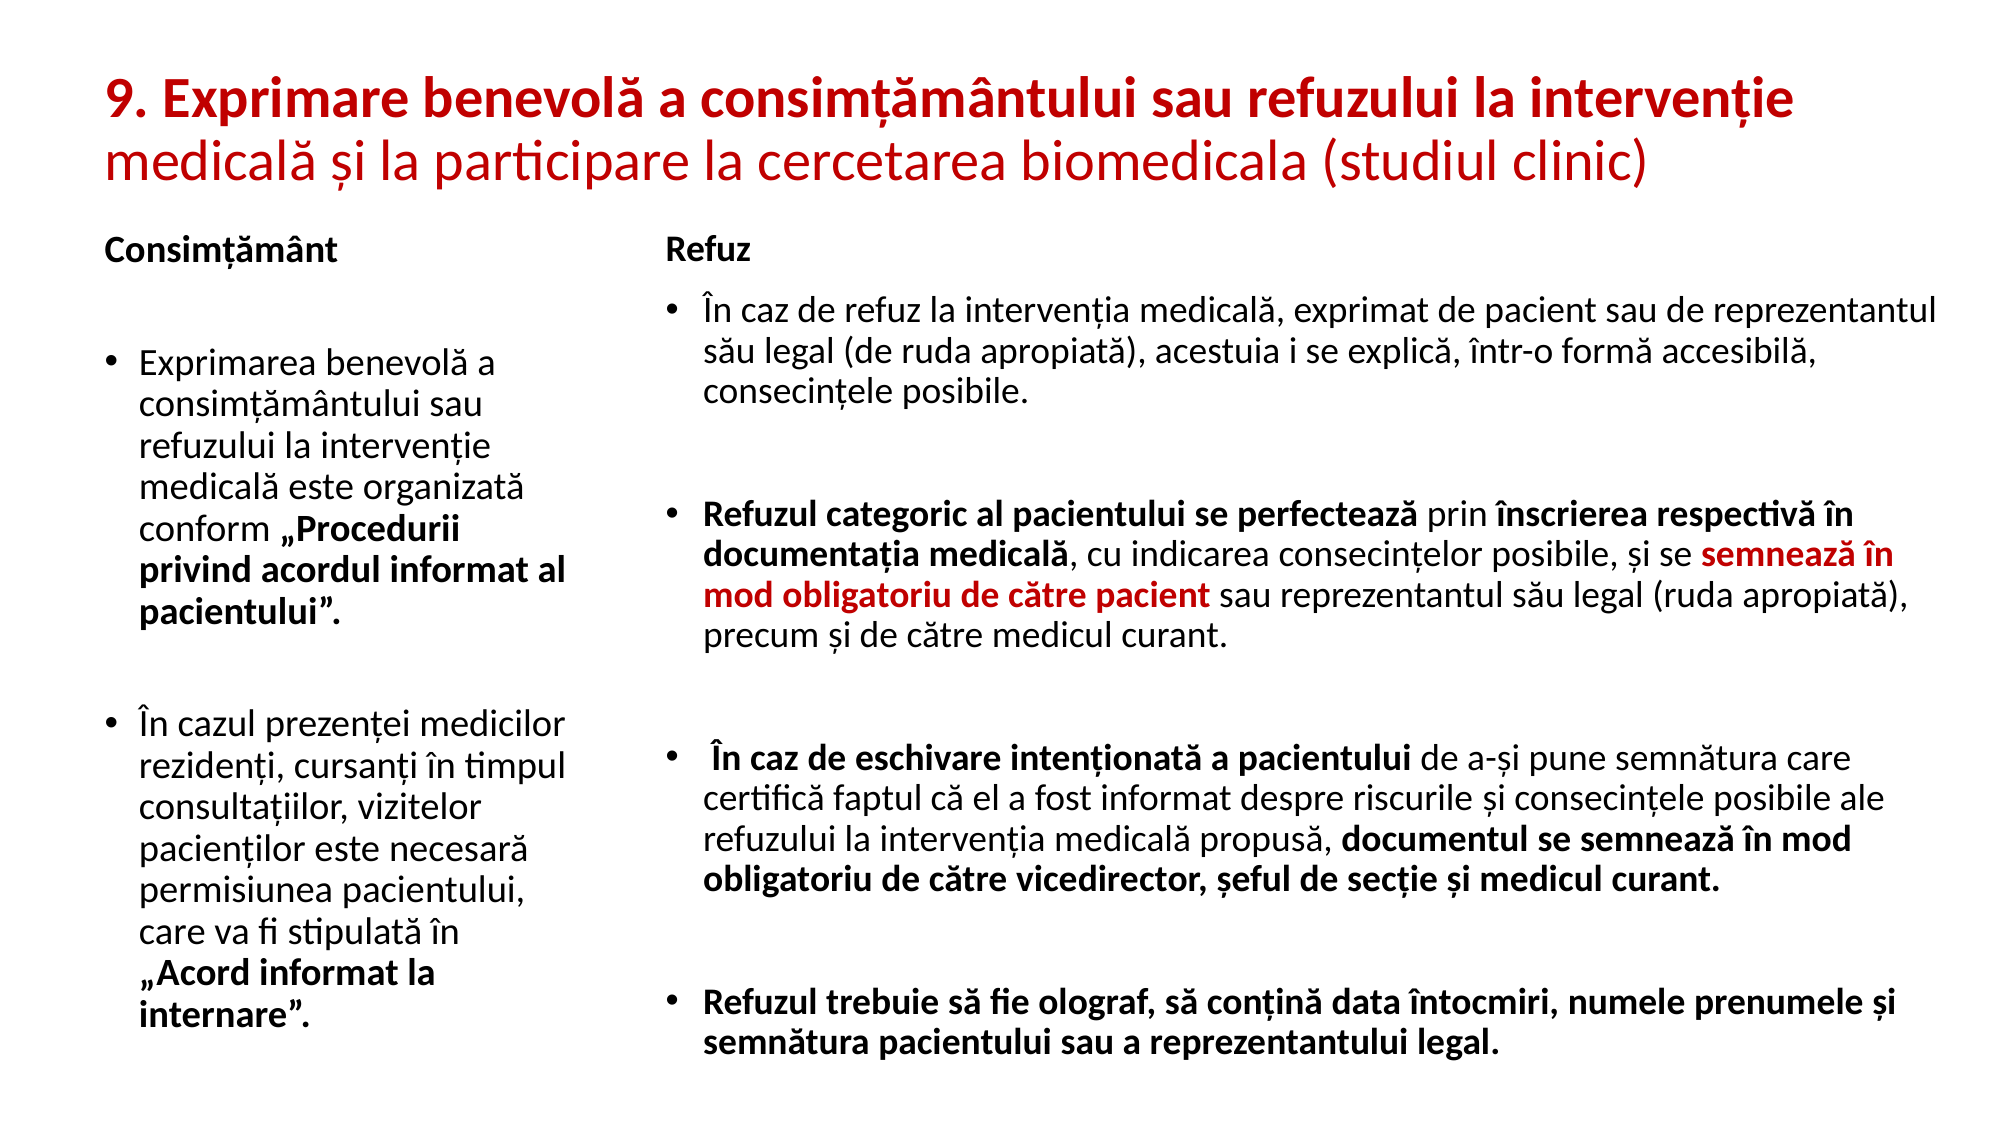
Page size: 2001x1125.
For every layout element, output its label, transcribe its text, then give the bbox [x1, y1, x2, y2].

title 9. Exprimare benevolă a consimțământului sau refuzului la intervenție medicală și la participare la cercetarea biomedicala (studiul clinic) [89, 59, 1863, 201]
list Refuz În caz de refuz la intervenţia medicală, exprimat de pacient sau de reprezentantul său legal (de ruda apropiată), acestuia i se explică, într-o formă accesibilă, consecinţele posibile. Refuzul categoric al pacientului se perfectează prin înscrierea respectivă în documentaţia medicală, cu indicarea consecinţelor posibile, şi se semnează în mod obligatoriu de către pacient sau reprezentantul său legal (ruda apropiată), precum şi de către medicul curant. În caz de eschivare intenţionată a pacientului de a-şi pune semnătura care certifică faptul că el a fost informat despre riscurile şi consecinţele posibile ale refuzului la intervenţia medicală propusă, documentul se semnează în mod obligatoriu de către vicedirector, şeful de secţie şi medicul curant. Refuzul trebuie să fie olograf, să conțină data întocmiri, numele prenumele și semnătura pacientului sau a reprezentantului legal. [650, 221, 1954, 1086]
list Consimțământ Exprimarea benevolă a consimțământului sau refuzului la intervenție medicală este organizată conform „Procedurii privind acordul informat al pacientului”. În cazul prezenței medicilor rezidenți, cursanți în timpul consultațiilor, vizitelor pacienților este necesară permisiunea pacientului, care va fi stipulată în „Acord informat la internare”. [89, 221, 584, 1086]
